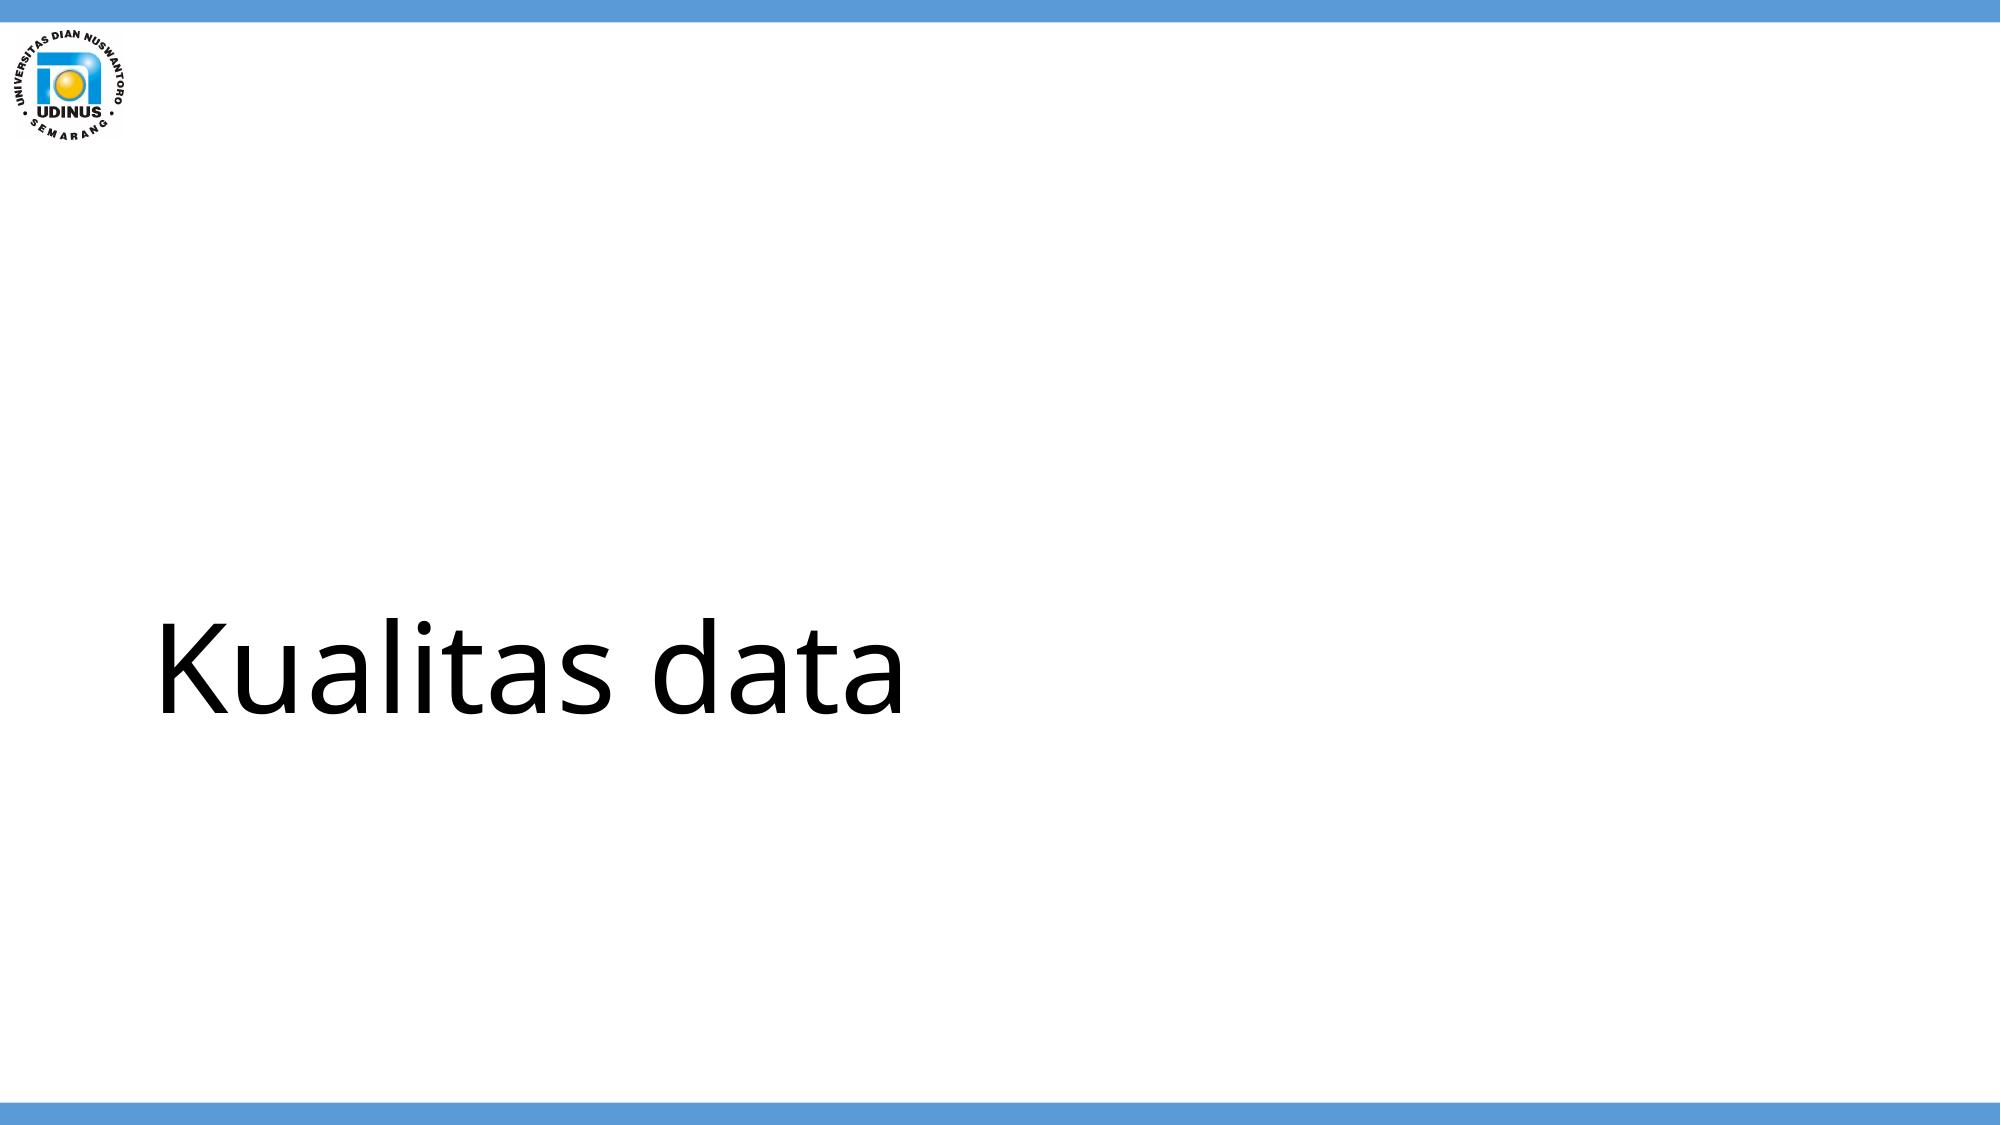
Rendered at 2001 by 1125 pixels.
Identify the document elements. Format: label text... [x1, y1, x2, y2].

title Kualitas data [136, 280, 1862, 749]
picture [14, 30, 124, 140]
